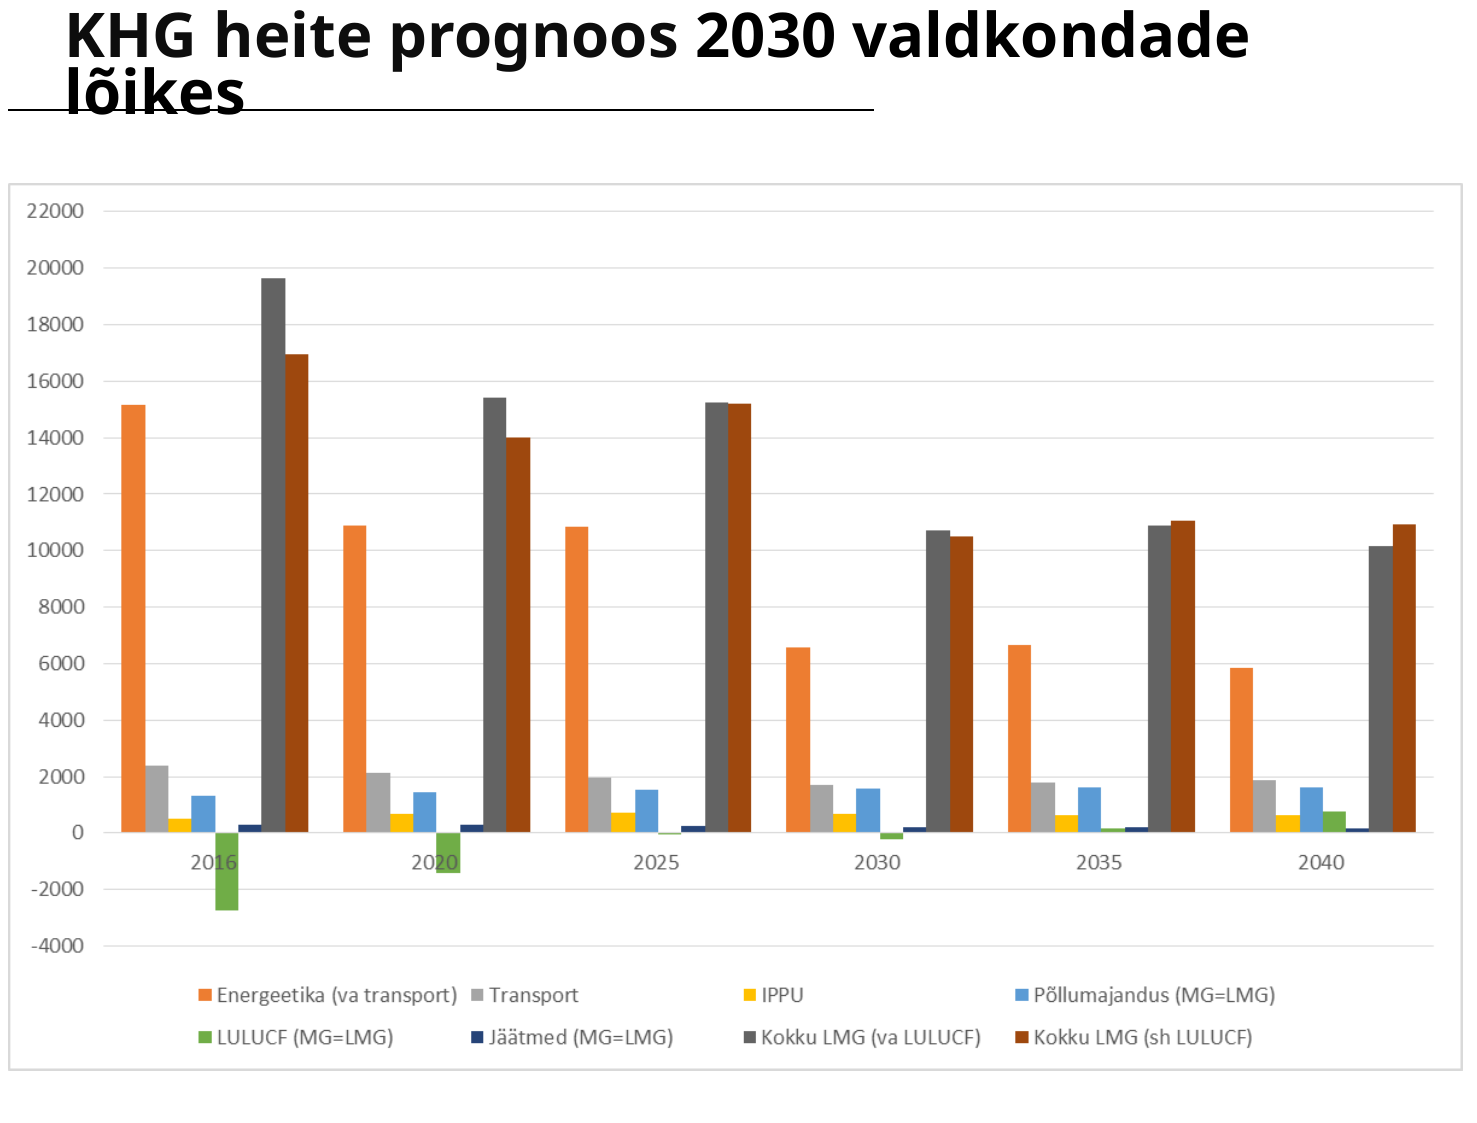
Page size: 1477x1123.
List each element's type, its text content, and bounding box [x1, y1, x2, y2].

title KHG heite prognoos 2030 valdkondade lõikes [64, 27, 1447, 111]
picture [8, 183, 1463, 1071]
